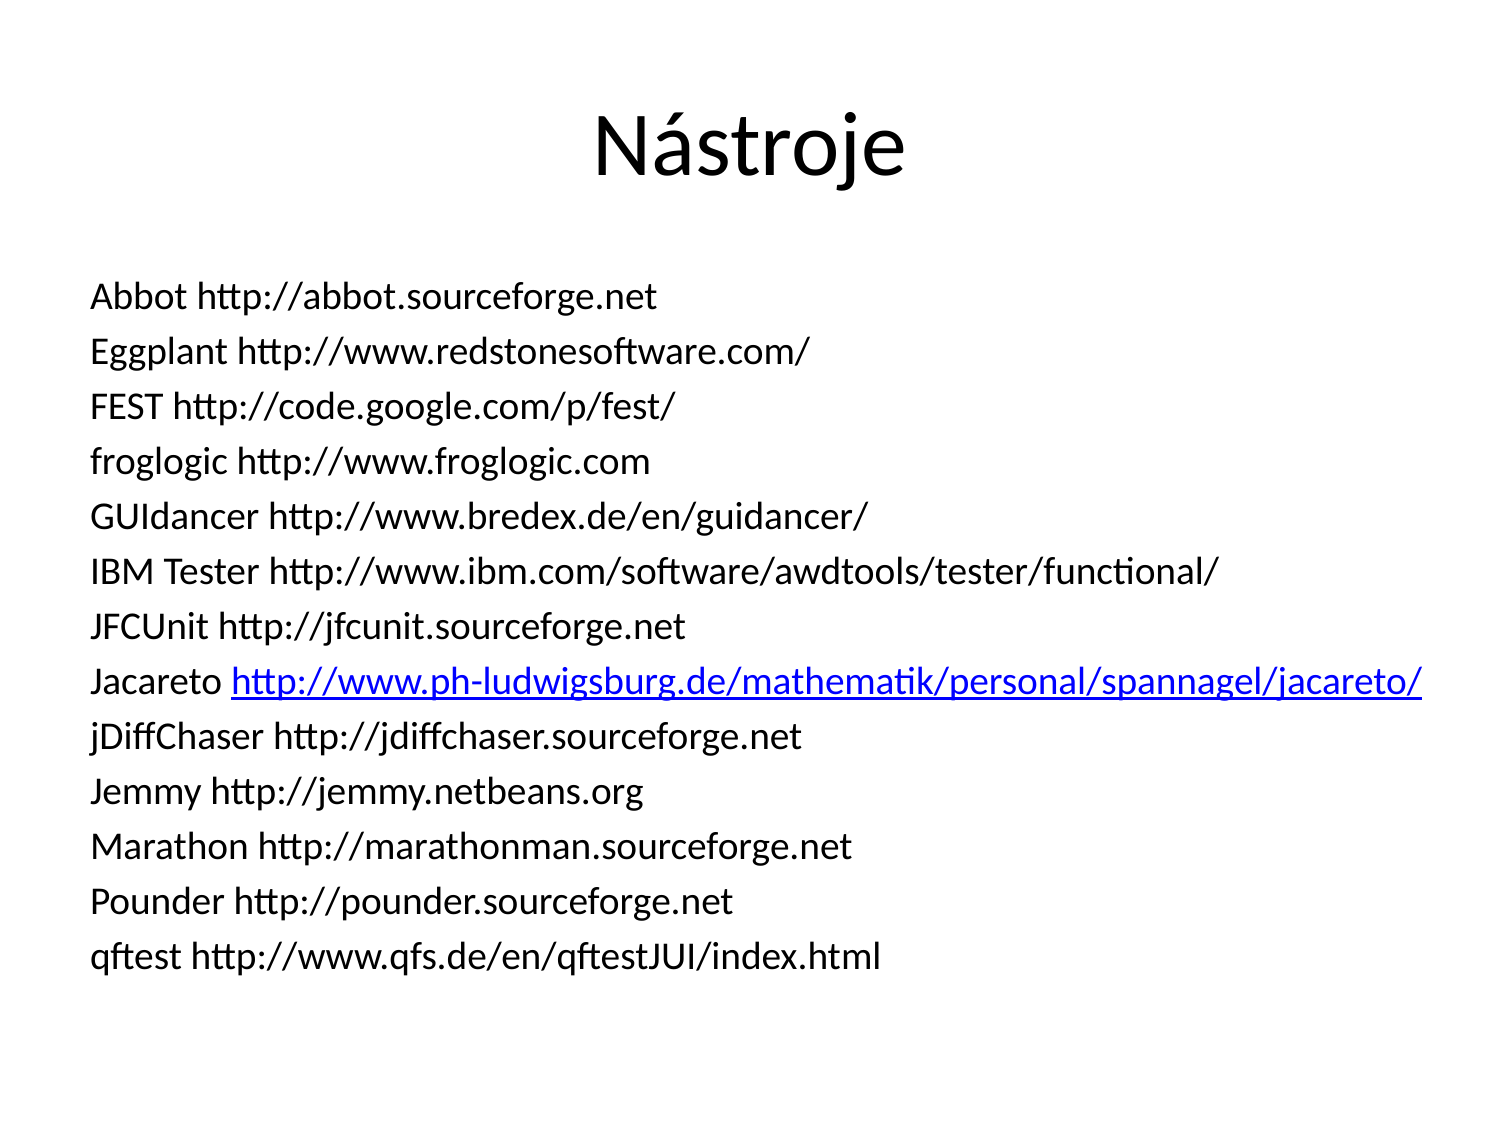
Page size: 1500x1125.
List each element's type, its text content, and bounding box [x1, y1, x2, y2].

list Abbot http://abbot.sourceforge.net Eggplant http://www.redstonesoftware.com/ FEST http://code.google.com/p/fest/ froglogic http://www.froglogic.com GUIdancer http://www.bredex.de/en/guidancer/ IBM Tester http://www.ibm.com/software/awdtools/tester/functional/ JFCUnit http://jfcunit.sourceforge.net Jacareto http://www.ph-ludwigsburg.de/mathematik/personal/spannagel/jacareto/ jDiffChaser http://jdiffchaser.sourceforge.net Jemmy http://jemmy.netbeans.org Marathon http://marathonman.sourceforge.net Pounder http://pounder.sourceforge.net qftest http://www.qfs.de/en/qftestJUI/index.html [75, 262, 1471, 1005]
title Nástroje [75, 45, 1425, 233]
